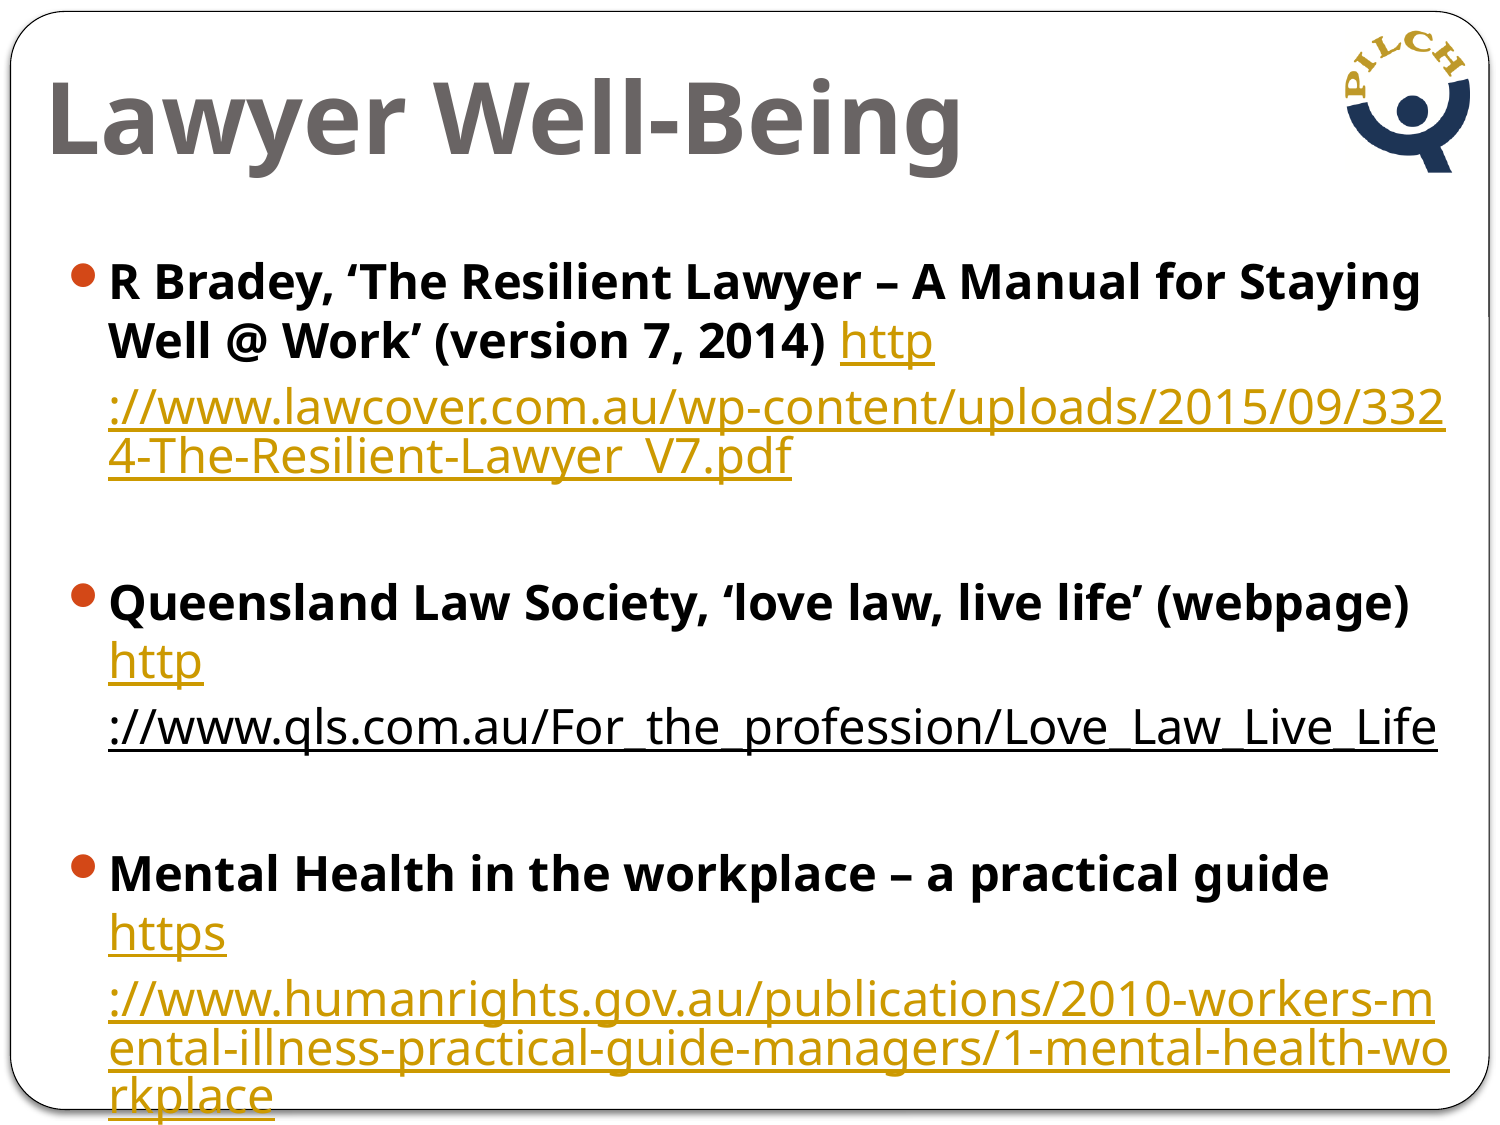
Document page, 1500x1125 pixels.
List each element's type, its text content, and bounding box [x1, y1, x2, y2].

picture [1345, 30, 1470, 173]
title Lawyer Well-Being [29, 0, 1402, 190]
list R Bradey, ‘The Resilient Lawyer – A Manual for Staying Well @ Work’ (version 7, 2014) http://www.lawcover.com.au/wp-content/uploads/2015/09/3324-The-Resilient-Lawyer_V7.pdf Queensland Law Society, ‘love law, live life’ (webpage) http://www.qls.com.au/For_the_profession/Love_Law_Live_Life Mental Health in the workplace – a practical guide https://www.humanrights.gov.au/publications/2010-workers-mental-illness-practical-guide-managers/1-mental-health-workplace [53, 243, 1471, 1083]
